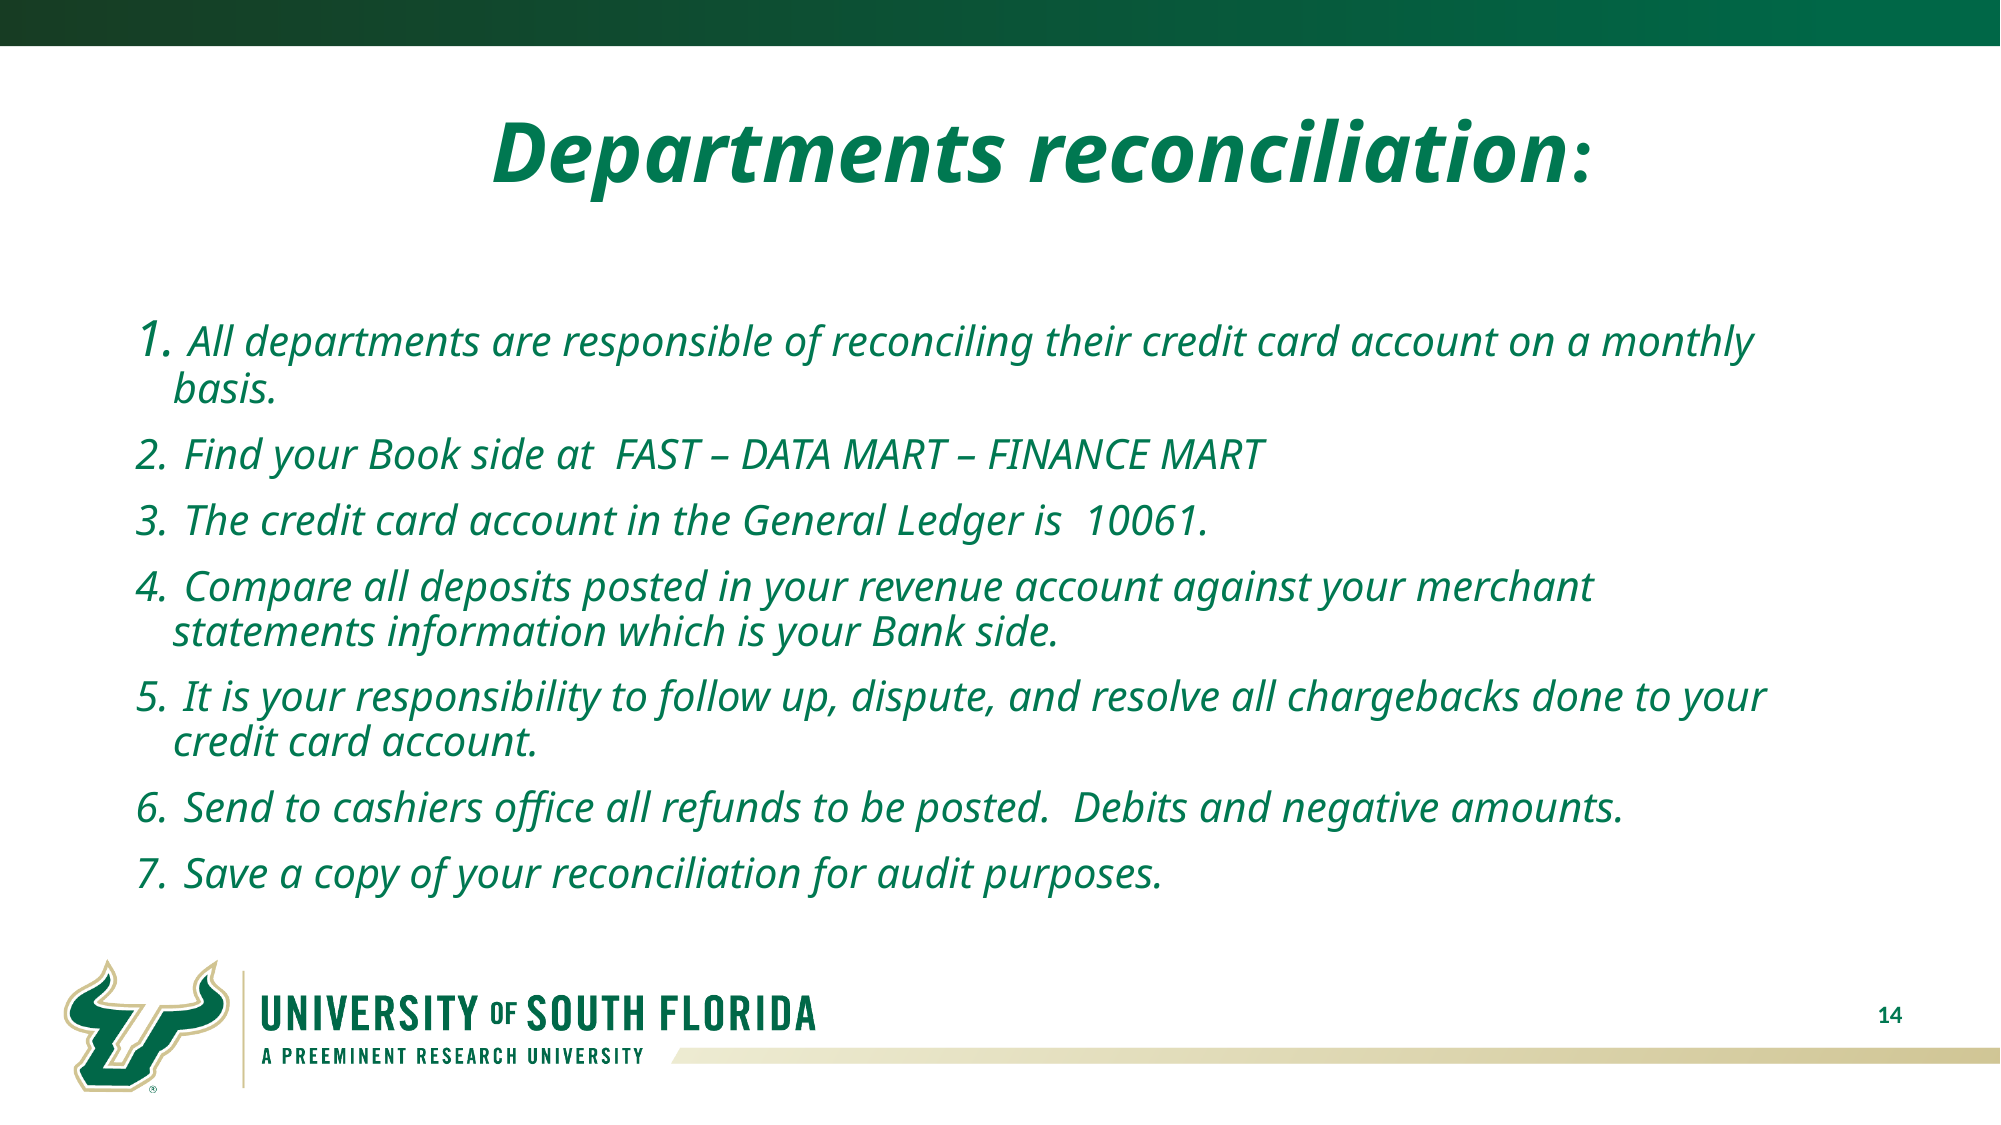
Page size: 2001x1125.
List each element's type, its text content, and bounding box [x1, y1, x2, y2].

text_box All departments are responsible of reconciling their credit card account on a monthly basis. Find your Book side at FAST – DATA MART – FINANCE MART The credit card account in the General Ledger is 10061. Compare all deposits posted in your revenue account against your merchant statements information which is your Bank side. It is your responsibility to follow up, dispute, and resolve all chargebacks done to your credit card account. Send to cashiers office all refunds to be posted. Debits and negative amounts. Save a copy of your reconciliation for audit purposes. [120, 306, 1787, 942]
picture [0, 0, 2000, 1125]
text_box Departments reconciliation: [218, 77, 1808, 292]
slide_number 14 [1778, 991, 1918, 1036]
